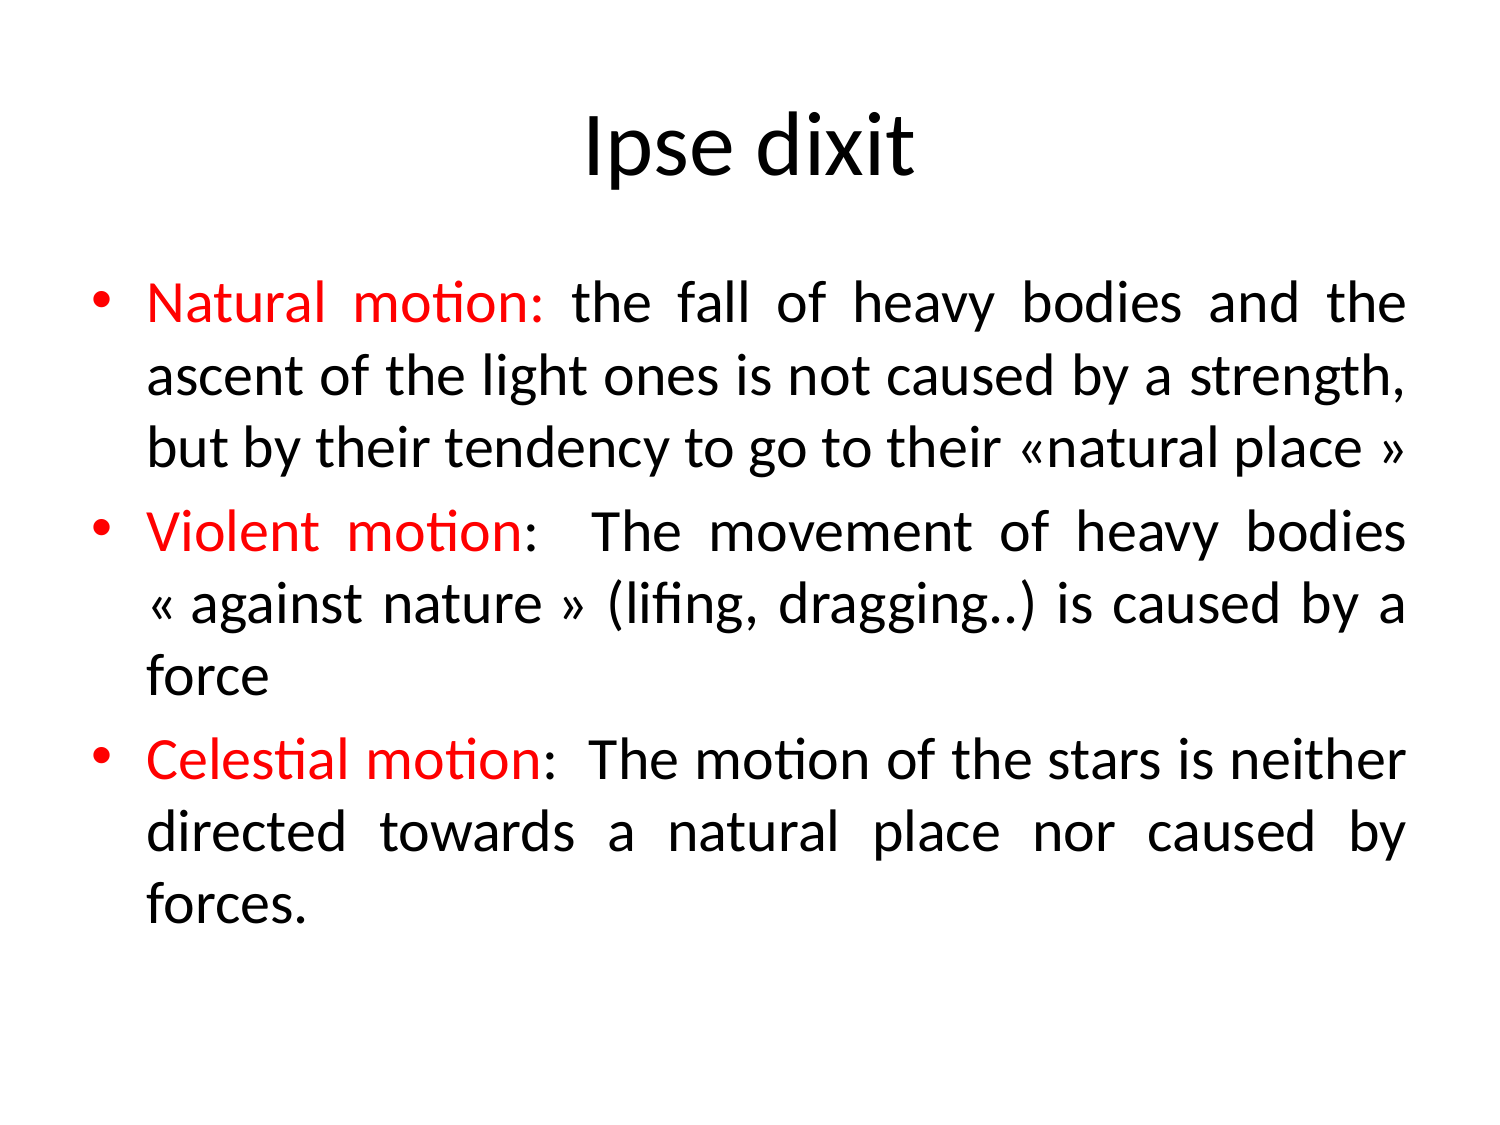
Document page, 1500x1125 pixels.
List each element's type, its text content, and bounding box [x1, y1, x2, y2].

list Natural motion: the fall of heavy bodies and the ascent of the light ones is not caused by a strength, but by their tendency to go to their «natural place » Violent motion: The movement of heavy bodies « against nature » (lifing, dragging..) is caused by a force Celestial motion: The motion of the stars is neither directed towards a natural place nor caused by forces. [76, 255, 1424, 1000]
title Ipse dixit [75, 45, 1425, 233]
